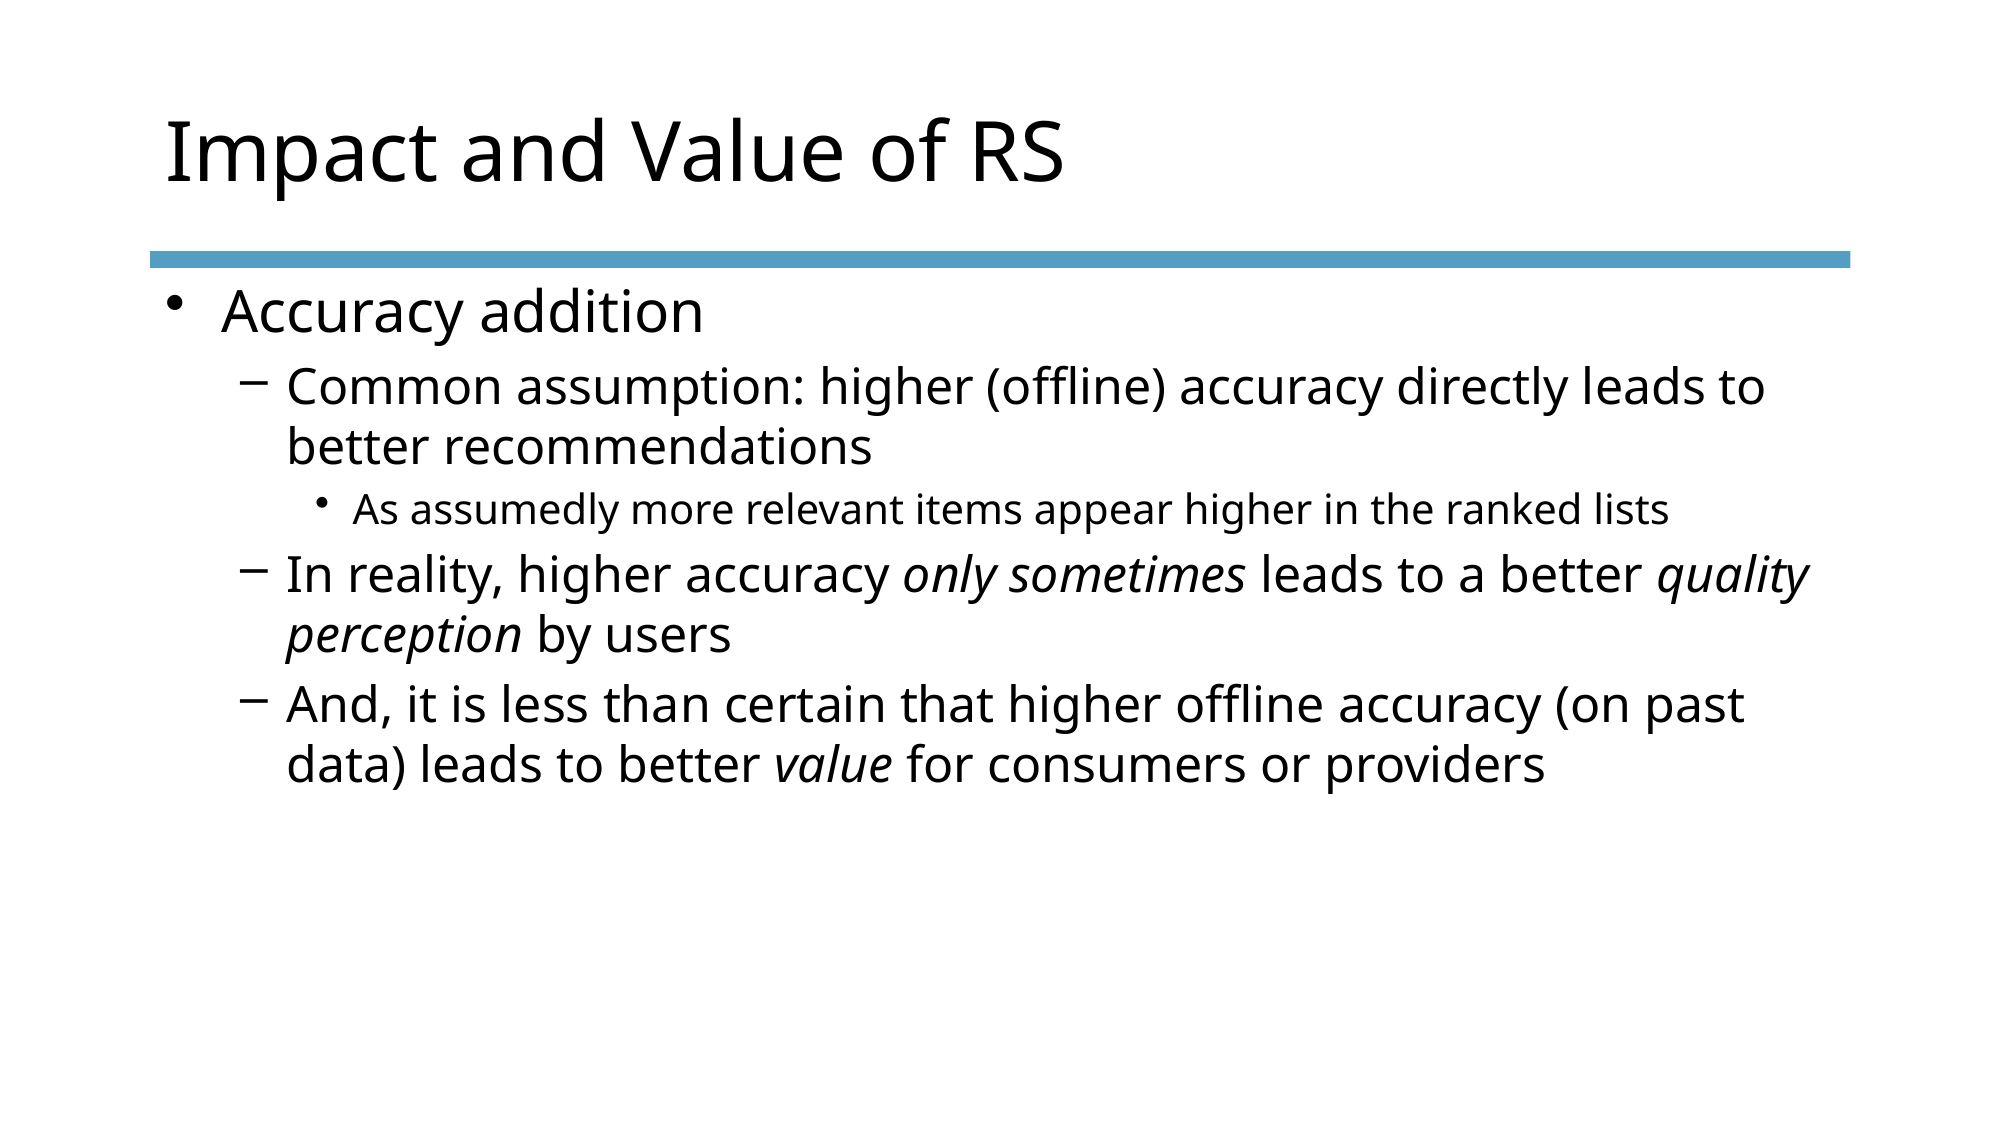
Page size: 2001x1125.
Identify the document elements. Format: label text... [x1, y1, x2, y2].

title Impact and Value of RS [150, 54, 1850, 242]
list Accuracy addition Common assumption: higher (offline) accuracy directly leads to better recommendations As assumedly more relevant items appear higher in the ranked lists In reality, higher accuracy only sometimes leads to a better quality perception by users And, it is less than certain that higher offline accuracy (on past data) leads to better value for consumers or providers [150, 267, 1850, 1000]
picture [150, 241, 1851, 268]
